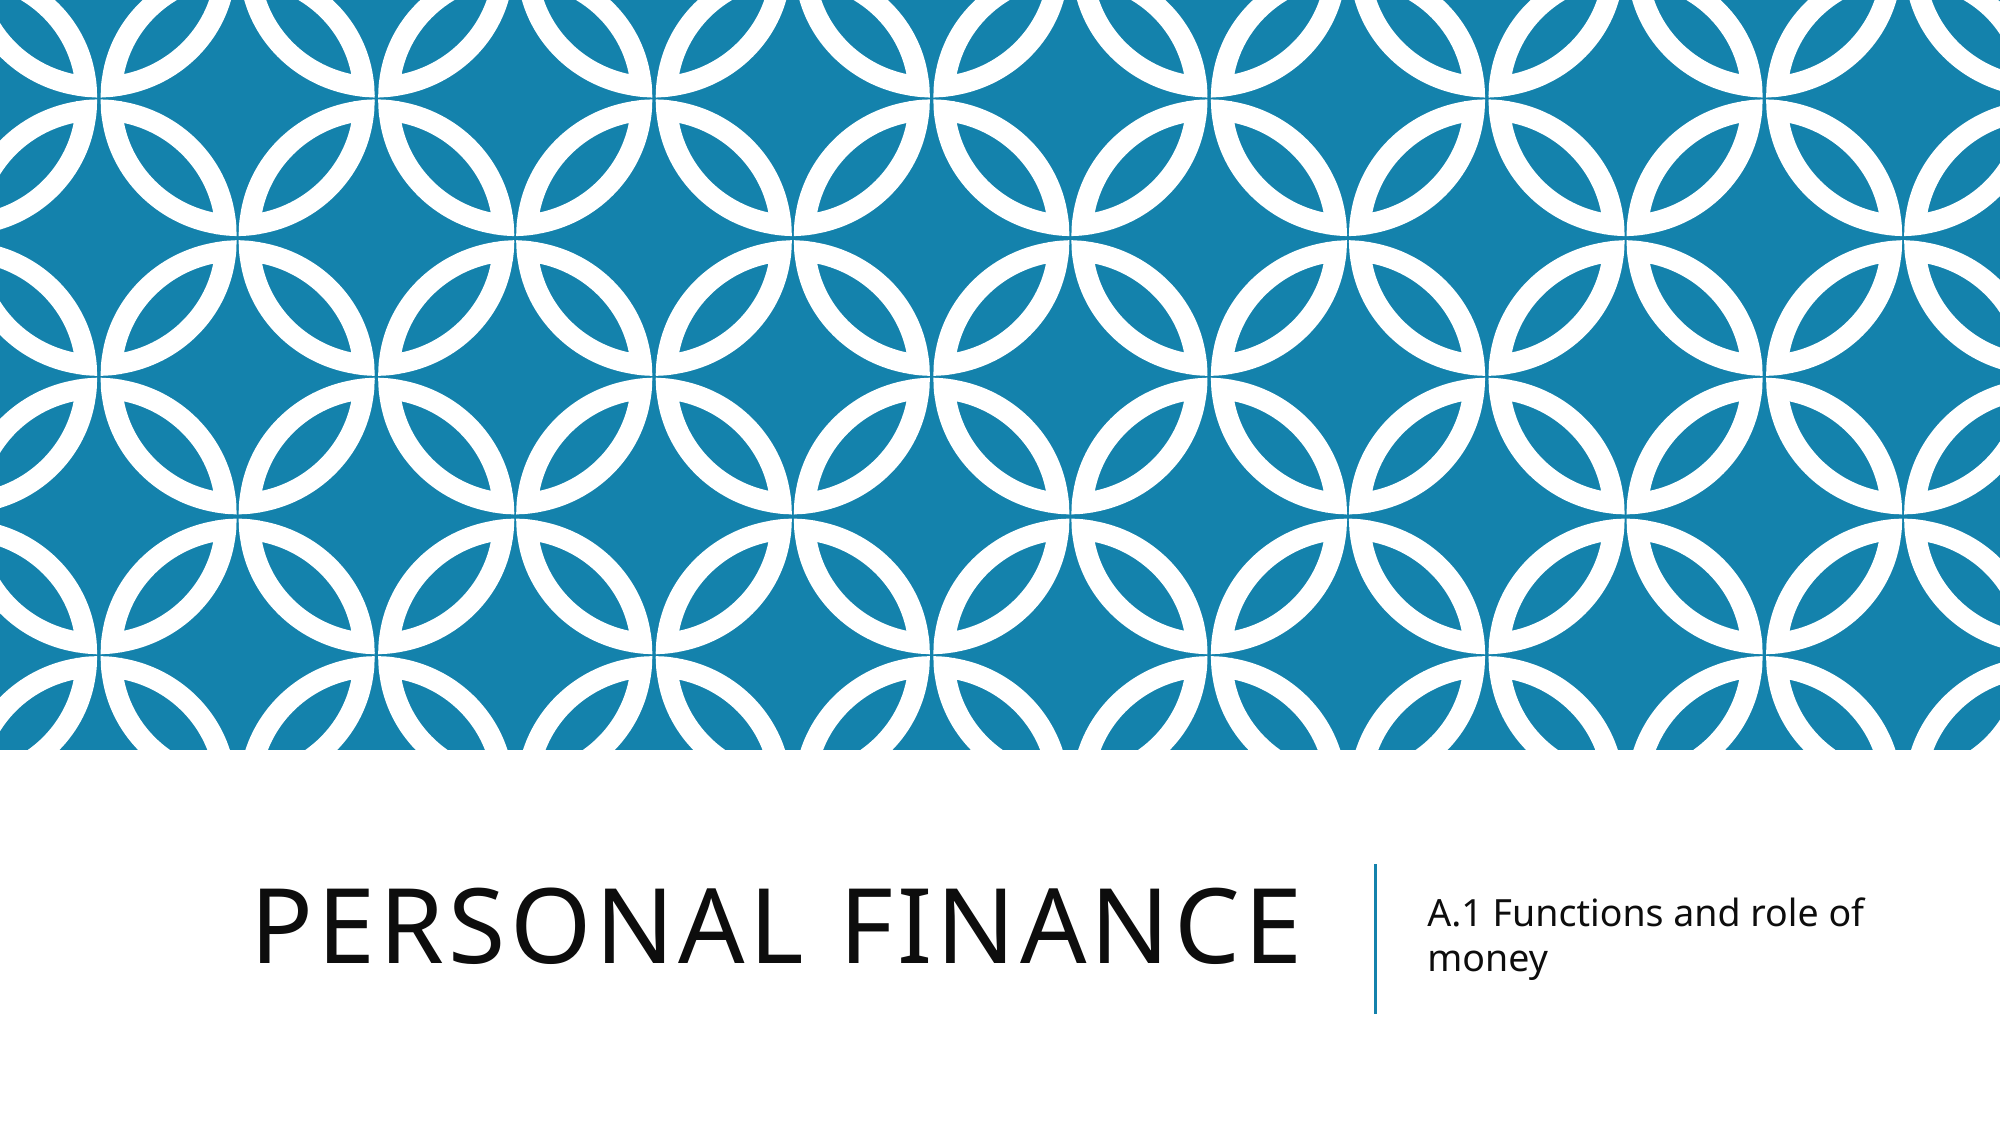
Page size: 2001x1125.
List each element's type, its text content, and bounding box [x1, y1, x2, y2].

subtitle A.1 Functions and role of money [1412, 813, 1938, 1054]
title Personal Finance [75, 813, 1350, 1054]
